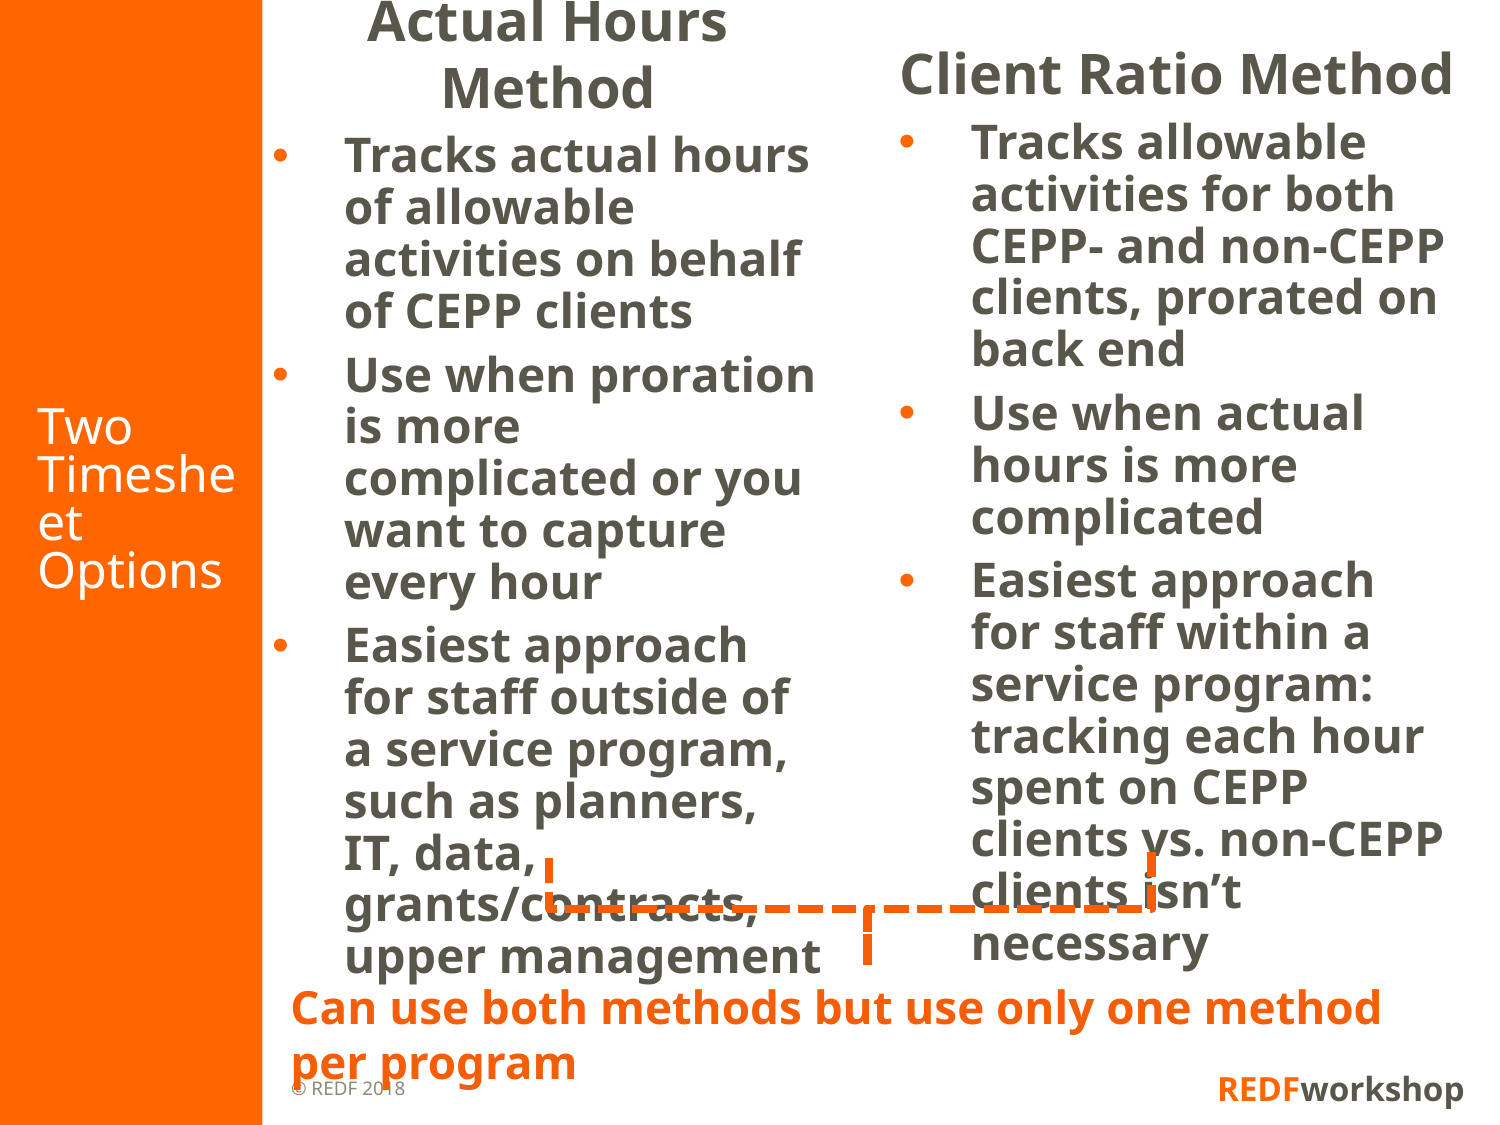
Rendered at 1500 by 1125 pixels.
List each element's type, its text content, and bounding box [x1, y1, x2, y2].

text_box [549, 852, 1152, 967]
list Client Ratio Method Tracks allowable activities for both CEPP- and non-CEPP clients, prorated on back end Use when actual hours is more complicated Easiest approach for staff within a service program: tracking each hour spent on CEPP clients vs. non-CEPP clients isn’t necessary [883, 0, 1472, 970]
title Two Timesheet Options [37, 0, 257, 1005]
list Actual Hours Method Tracks actual hours of allowable activities on behalf of CEPP clients Use when proration is more complicated or you want to capture every hour Easiest approach for staff outside of a service program, such as planners, IT, data, grants/contracts, upper management [257, 0, 840, 1011]
text_box Can use both methods but use only one method per program [275, 970, 1484, 1096]
